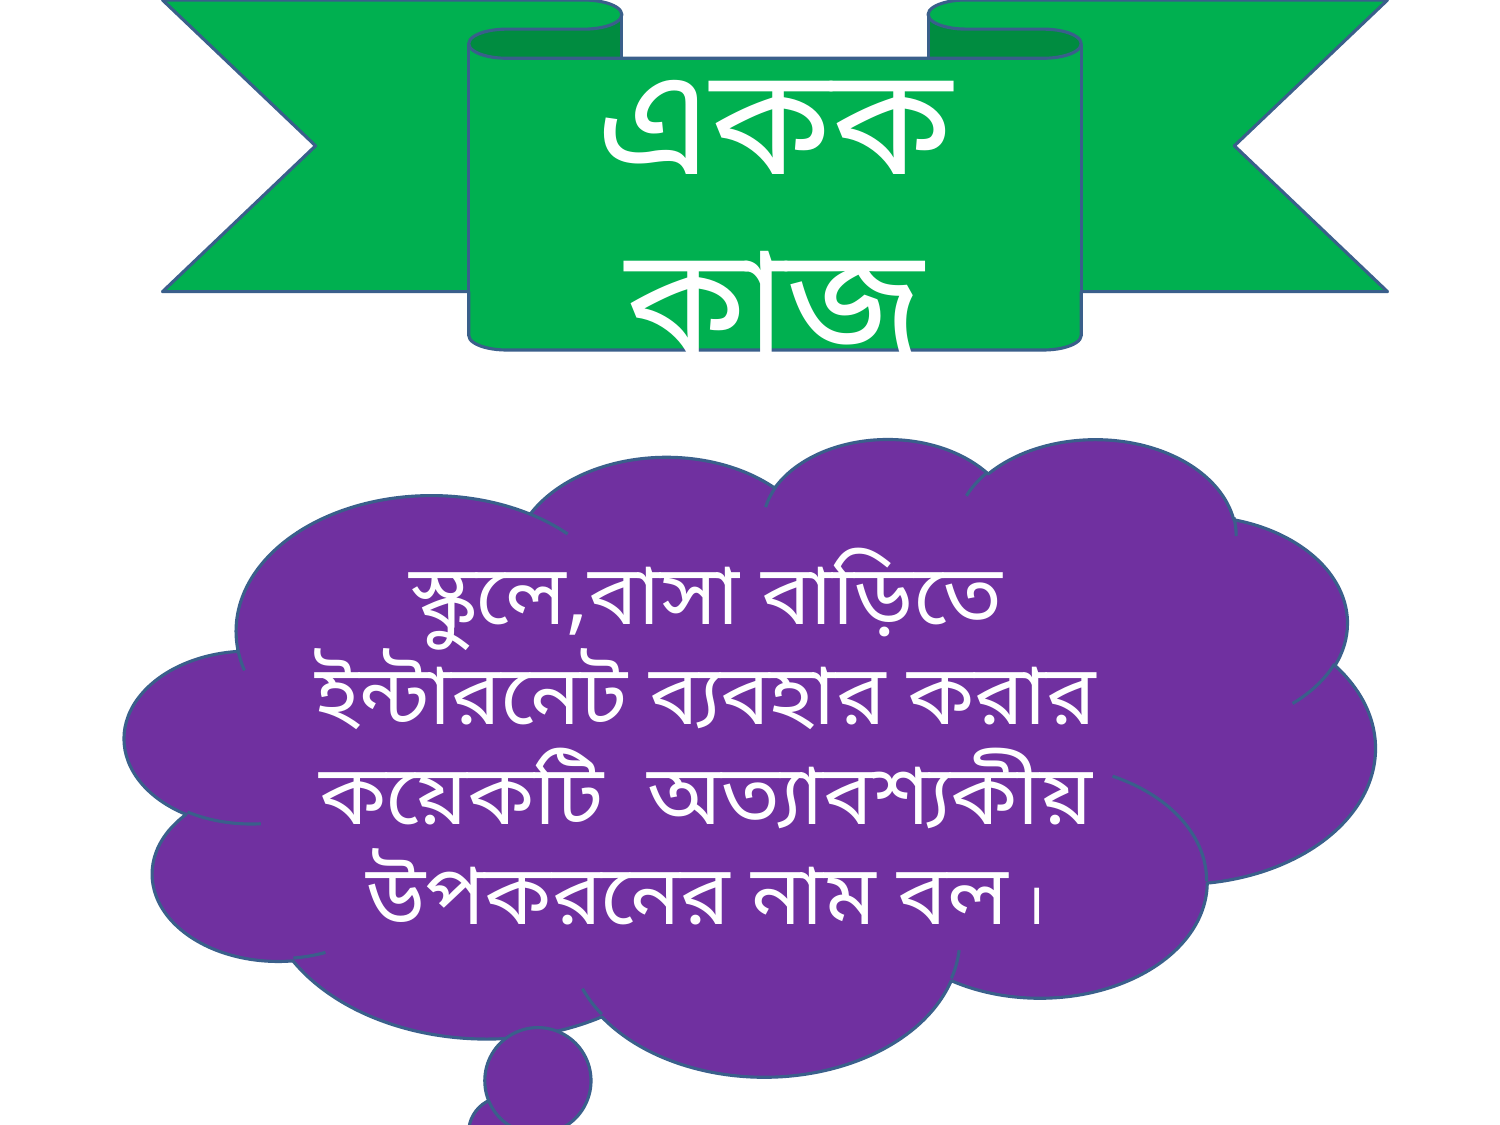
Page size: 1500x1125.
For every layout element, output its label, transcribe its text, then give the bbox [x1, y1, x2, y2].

text_box একক কাজ [161, 0, 1389, 352]
text_box স্কুলে,বাসা বাড়িতে ইন্টারনেট ব্যবহার করার কয়েকটি অত্যাবশ্যকীয় উপকরনের নাম বল । [122, 437, 1378, 1125]
